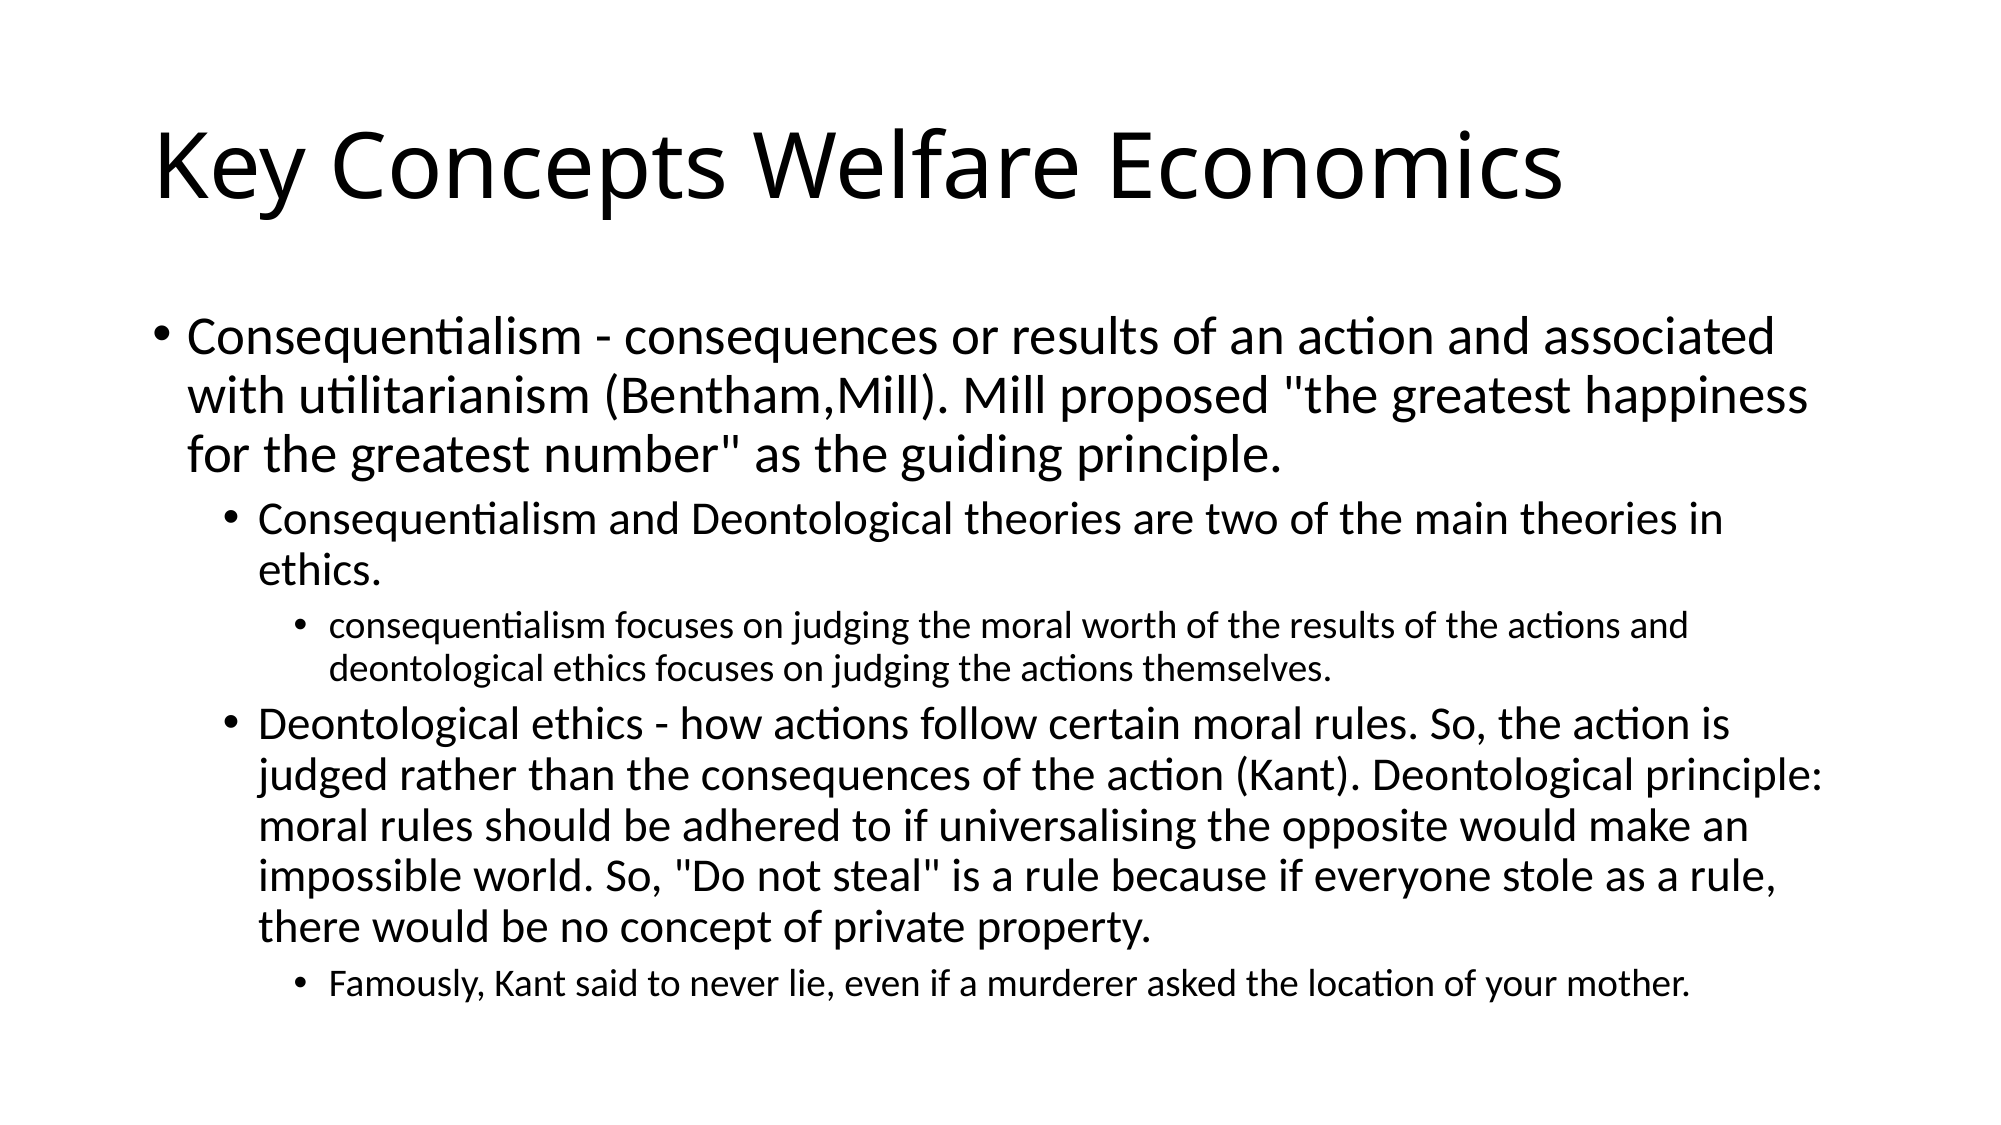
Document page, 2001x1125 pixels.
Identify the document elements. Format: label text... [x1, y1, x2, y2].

list Consequentialism - consequences or results of an action and associated with utilitarianism (Bentham,Mill). Mill proposed "the greatest happiness for the greatest number" as the guiding principle. Consequentialism and Deontological theories are two of the main theories in ethics. consequentialism focuses on judging the moral worth of the results of the actions and deontological ethics focuses on judging the actions themselves. Deontological ethics - how actions follow certain moral rules. So, the action is judged rather than the consequences of the action (Kant). Deontological principle: moral rules should be adhered to if universalising the opposite would make an impossible world. So, "Do not steal" is a rule because if everyone stole as a rule, there would be no concept of private property. Famously, Kant said to never lie, even if a murderer asked the location of your mother. [137, 299, 1863, 1014]
title Key Concepts Welfare Economics [137, 59, 1863, 278]
